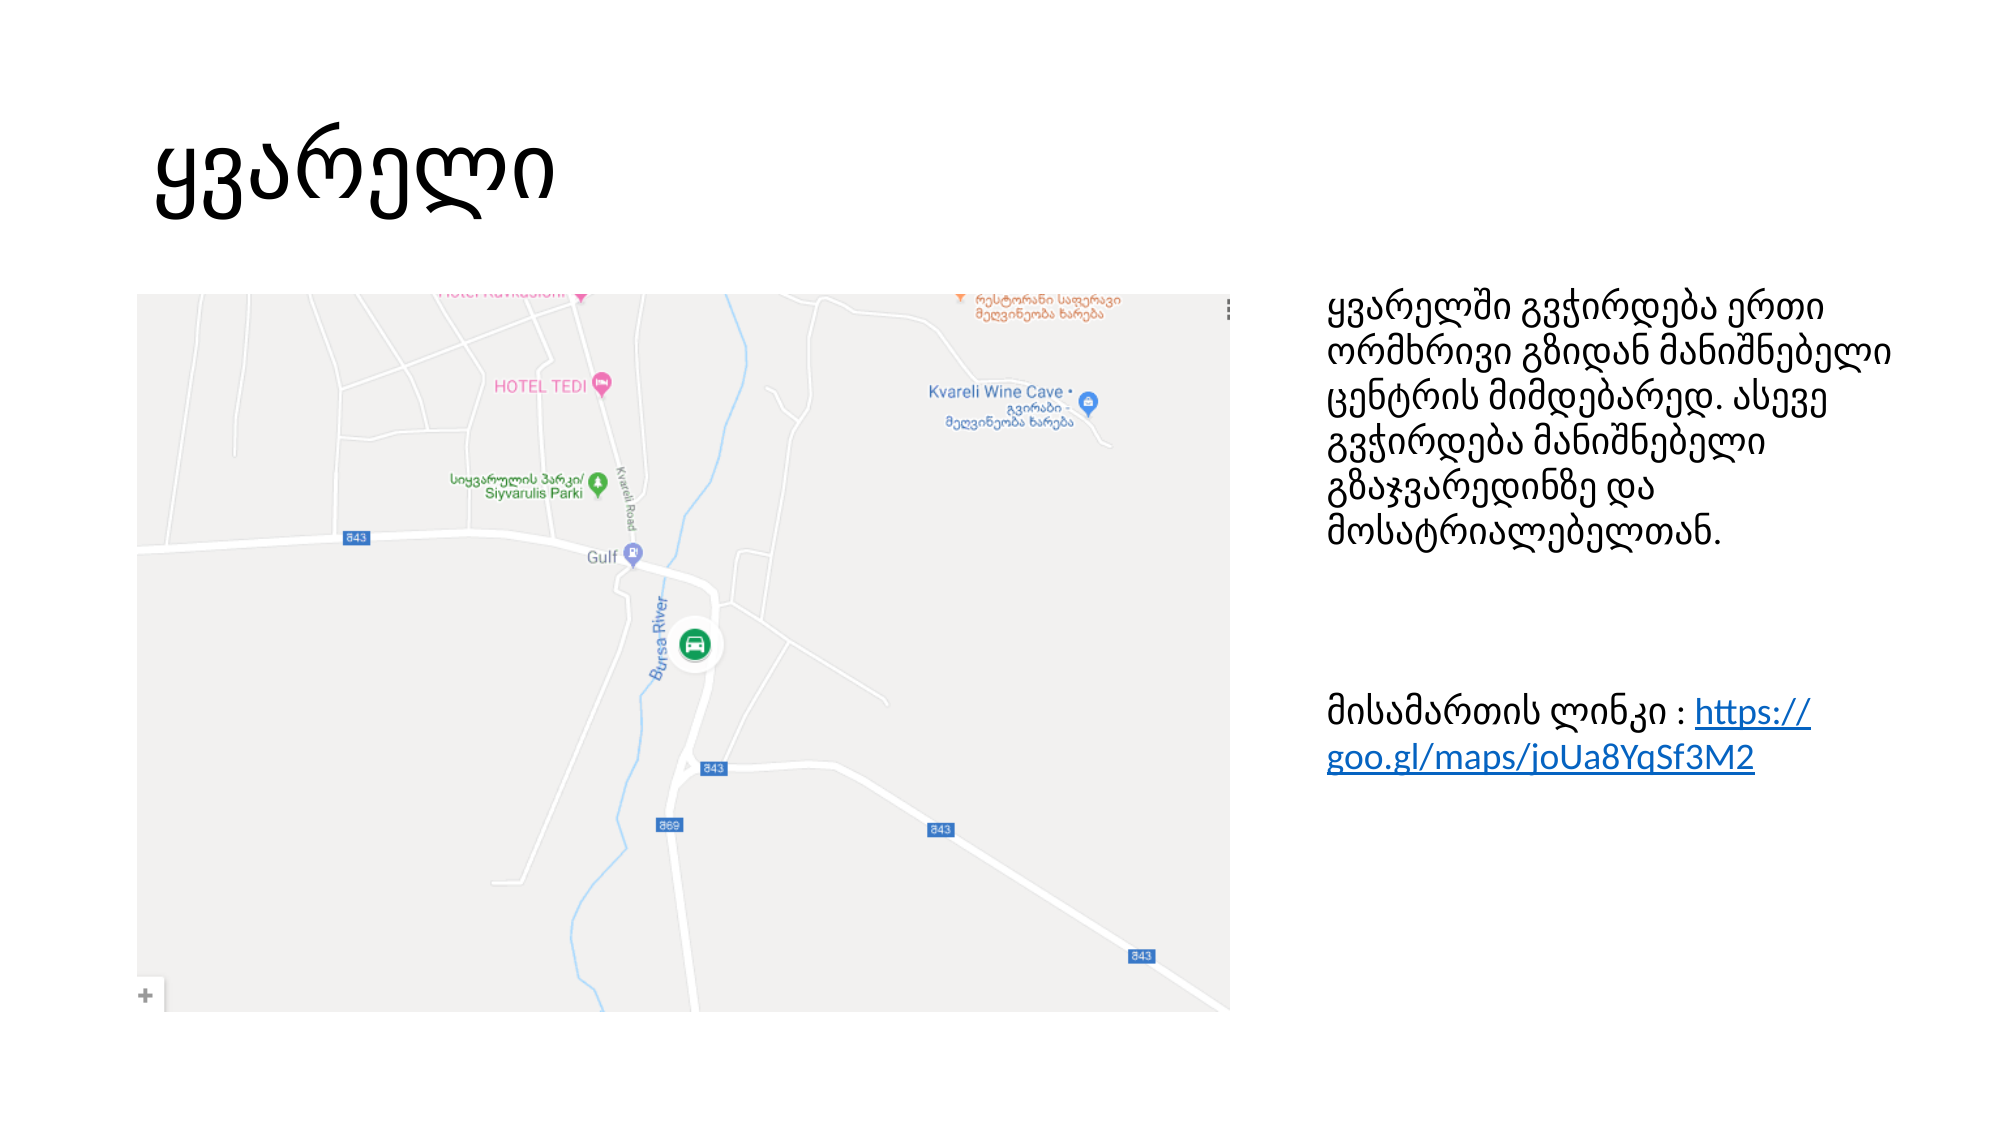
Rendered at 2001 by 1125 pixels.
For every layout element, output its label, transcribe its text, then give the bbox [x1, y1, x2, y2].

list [137, 294, 1230, 1012]
title ყვარელი [137, 59, 1863, 278]
text_box ყვარელში გვჭირდება ერთი ორმხრივი გზიდან მანიშნებელი ცენტრის მიმდებარედ. ასევე გვჭირდება მანიშნებელი გზაჯვარედინზე და მოსატრიალებელთან. მისამართის ლინკი : https://goo.gl/maps/joUa8YqSf3M2 [1311, 274, 1939, 830]
